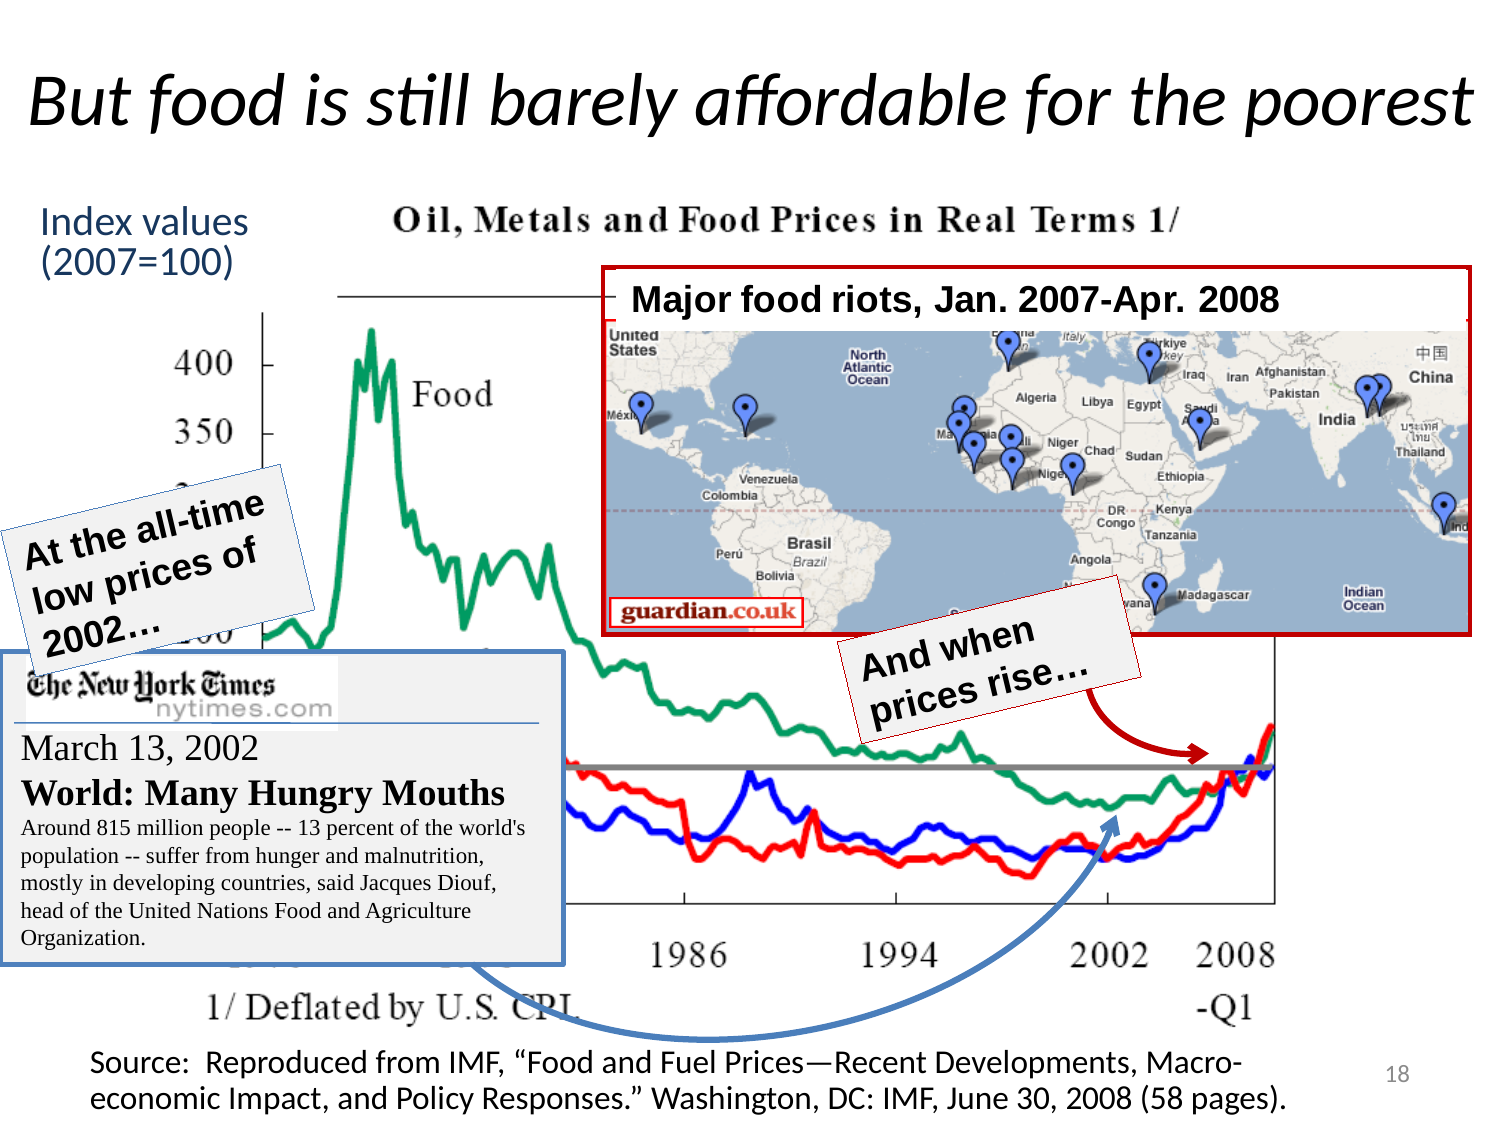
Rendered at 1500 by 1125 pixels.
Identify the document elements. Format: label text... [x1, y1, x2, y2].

text_box At the all-time low prices of 2002… [0, 493, 157, 655]
slide_number 18 [1074, 1042, 1425, 1103]
text_box Index values (2007=100) [24, 174, 161, 313]
text_box March 13, 2002 World: Many Hungry Mouths Around 815 million people -- 13 percent of the world's population -- suffer from hunger and malnutrition, mostly in developing countries, said Jacques Diouf, head of the United Nations Food and Agriculture Organization. [5, 715, 157, 958]
text_box But food is still barely affordable for the poorest [3, 49, 1500, 154]
text_box Source: Reproduced from IMF, “Food and Fuel Prices—Recent Developments, Macro-economic Impact, and Policy Responses.” Washington, DC: IMF, June 30, 2008 (58 pages). [74, 1037, 1363, 1125]
text_box [649, 1037, 770, 1041]
picture [26, 174, 1473, 1029]
text_box [0, 650, 157, 967]
